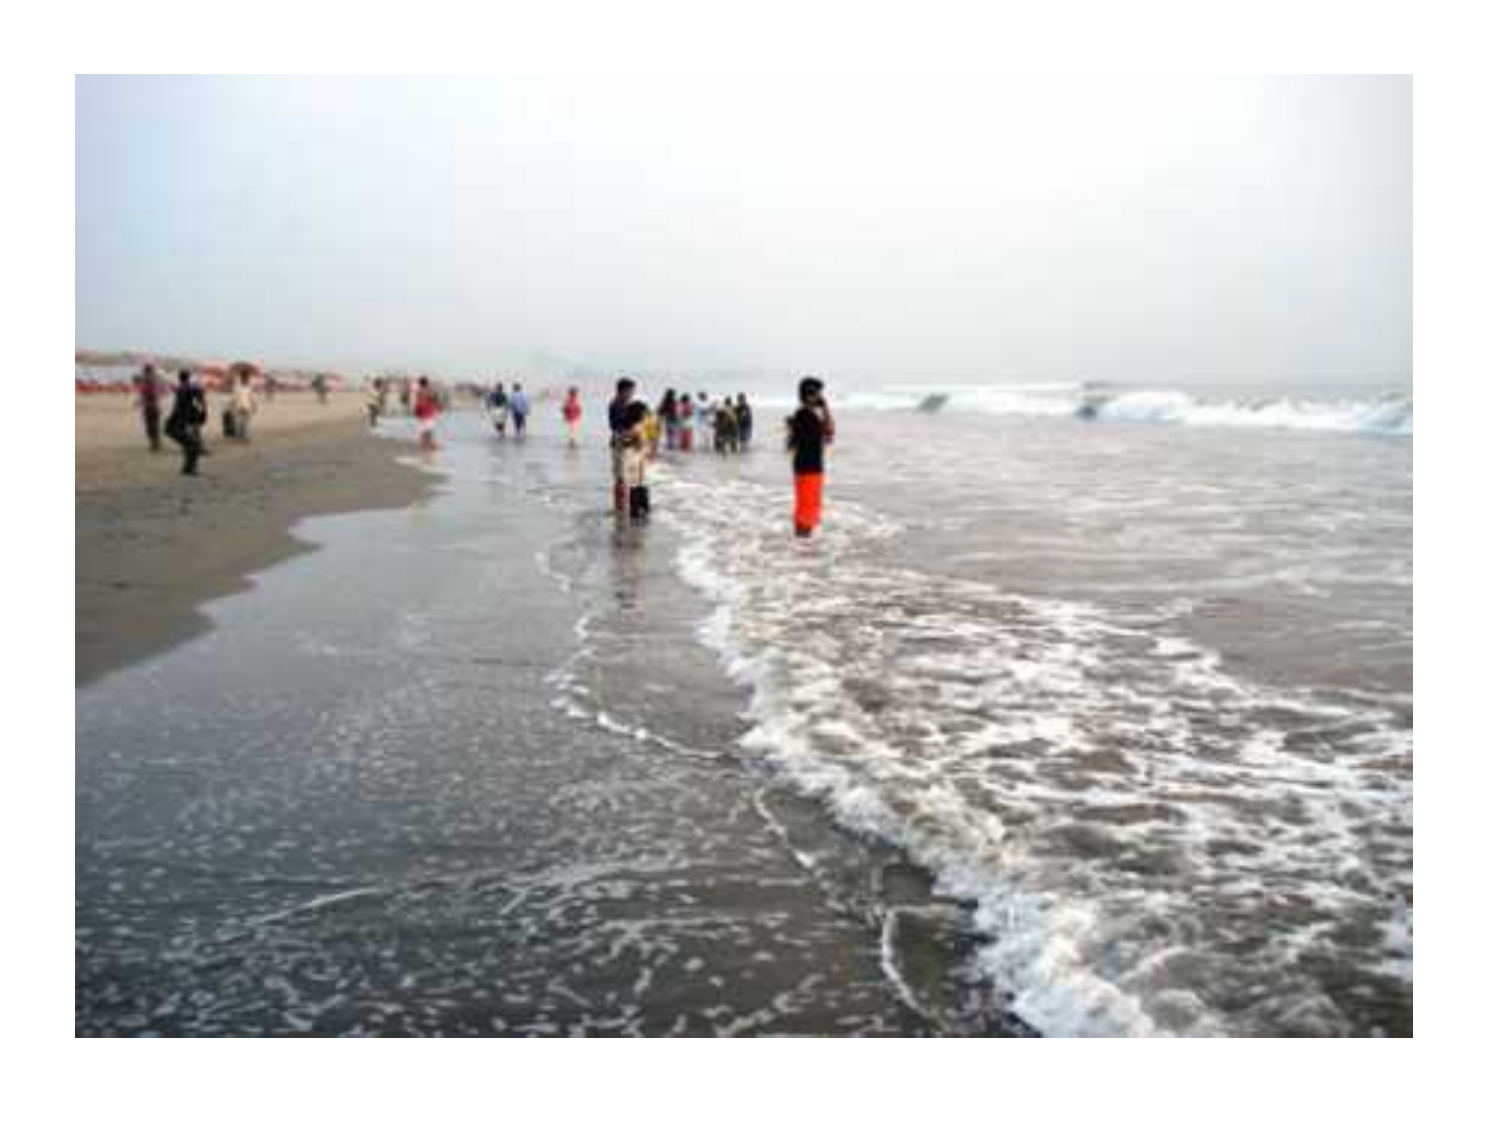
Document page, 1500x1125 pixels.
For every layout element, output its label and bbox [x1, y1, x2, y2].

picture [74, 74, 1413, 1038]
